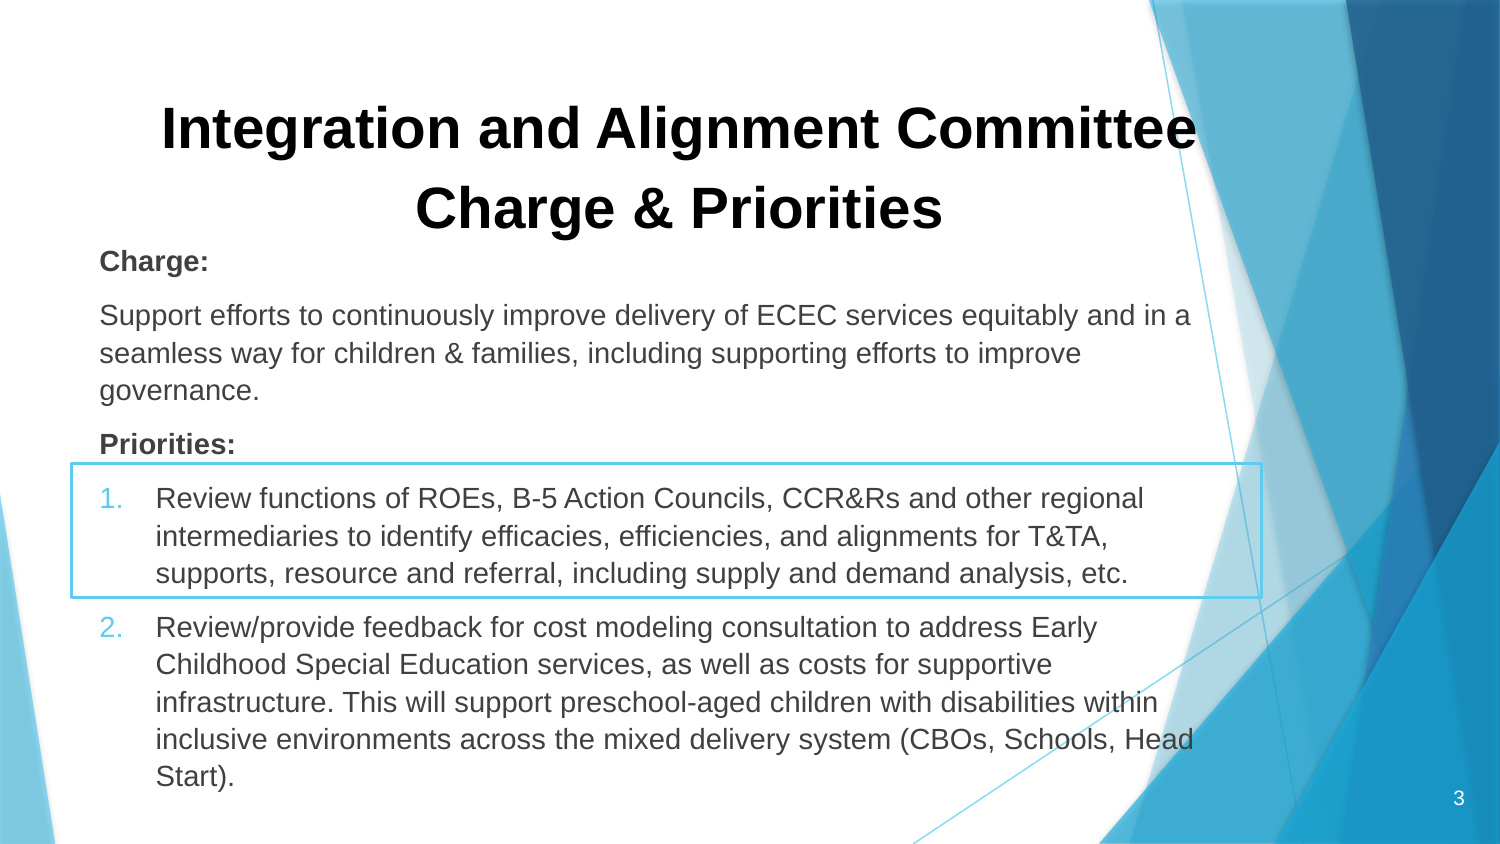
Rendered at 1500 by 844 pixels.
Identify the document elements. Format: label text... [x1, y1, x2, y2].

text_box [70, 462, 1263, 599]
list Integration and Alignment Committee Charge & Priorities Charge: Support efforts to continuously improve delivery of ECEC services equitably and in a seamless way for children & families, including supporting efforts to improve governance. Priorities: Review functions of ROEs, B-5 Action Councils, CCR&Rs and other regional intermediaries to identify efficacies, efficiencies, and alignments for T&TA, supports, resource and referral, including supply and demand analysis, etc. Review/provide feedback for cost modeling consultation to address Early Childhood Special Education services, as well as costs for supportive infrastructure. This will support preschool-aged children with disabilities within inclusive environments across the mixed delivery system (CBOs, Schools, Head Start). [84, 599, 1253, 835]
list Integration and Alignment Committee Charge & Priorities Charge: Support efforts to continuously improve delivery of ECEC services equitably and in a seamless way for children & families, including supporting efforts to improve governance. Priorities: Review functions of ROEs, B-5 Action Councils, CCR&Rs and other regional intermediaries to identify efficacies, efficiencies, and alignments for T&TA, supports, resource and referral, including supply and demand analysis, etc. Review/provide feedback for cost modeling consultation to address Early Childhood Special Education services, as well as costs for supportive infrastructure. This will support preschool-aged children with disabilities within inclusive environments across the mixed delivery system (CBOs, Schools, Head Start). [84, 64, 1253, 462]
slide_number 3 [1389, 764, 1480, 830]
